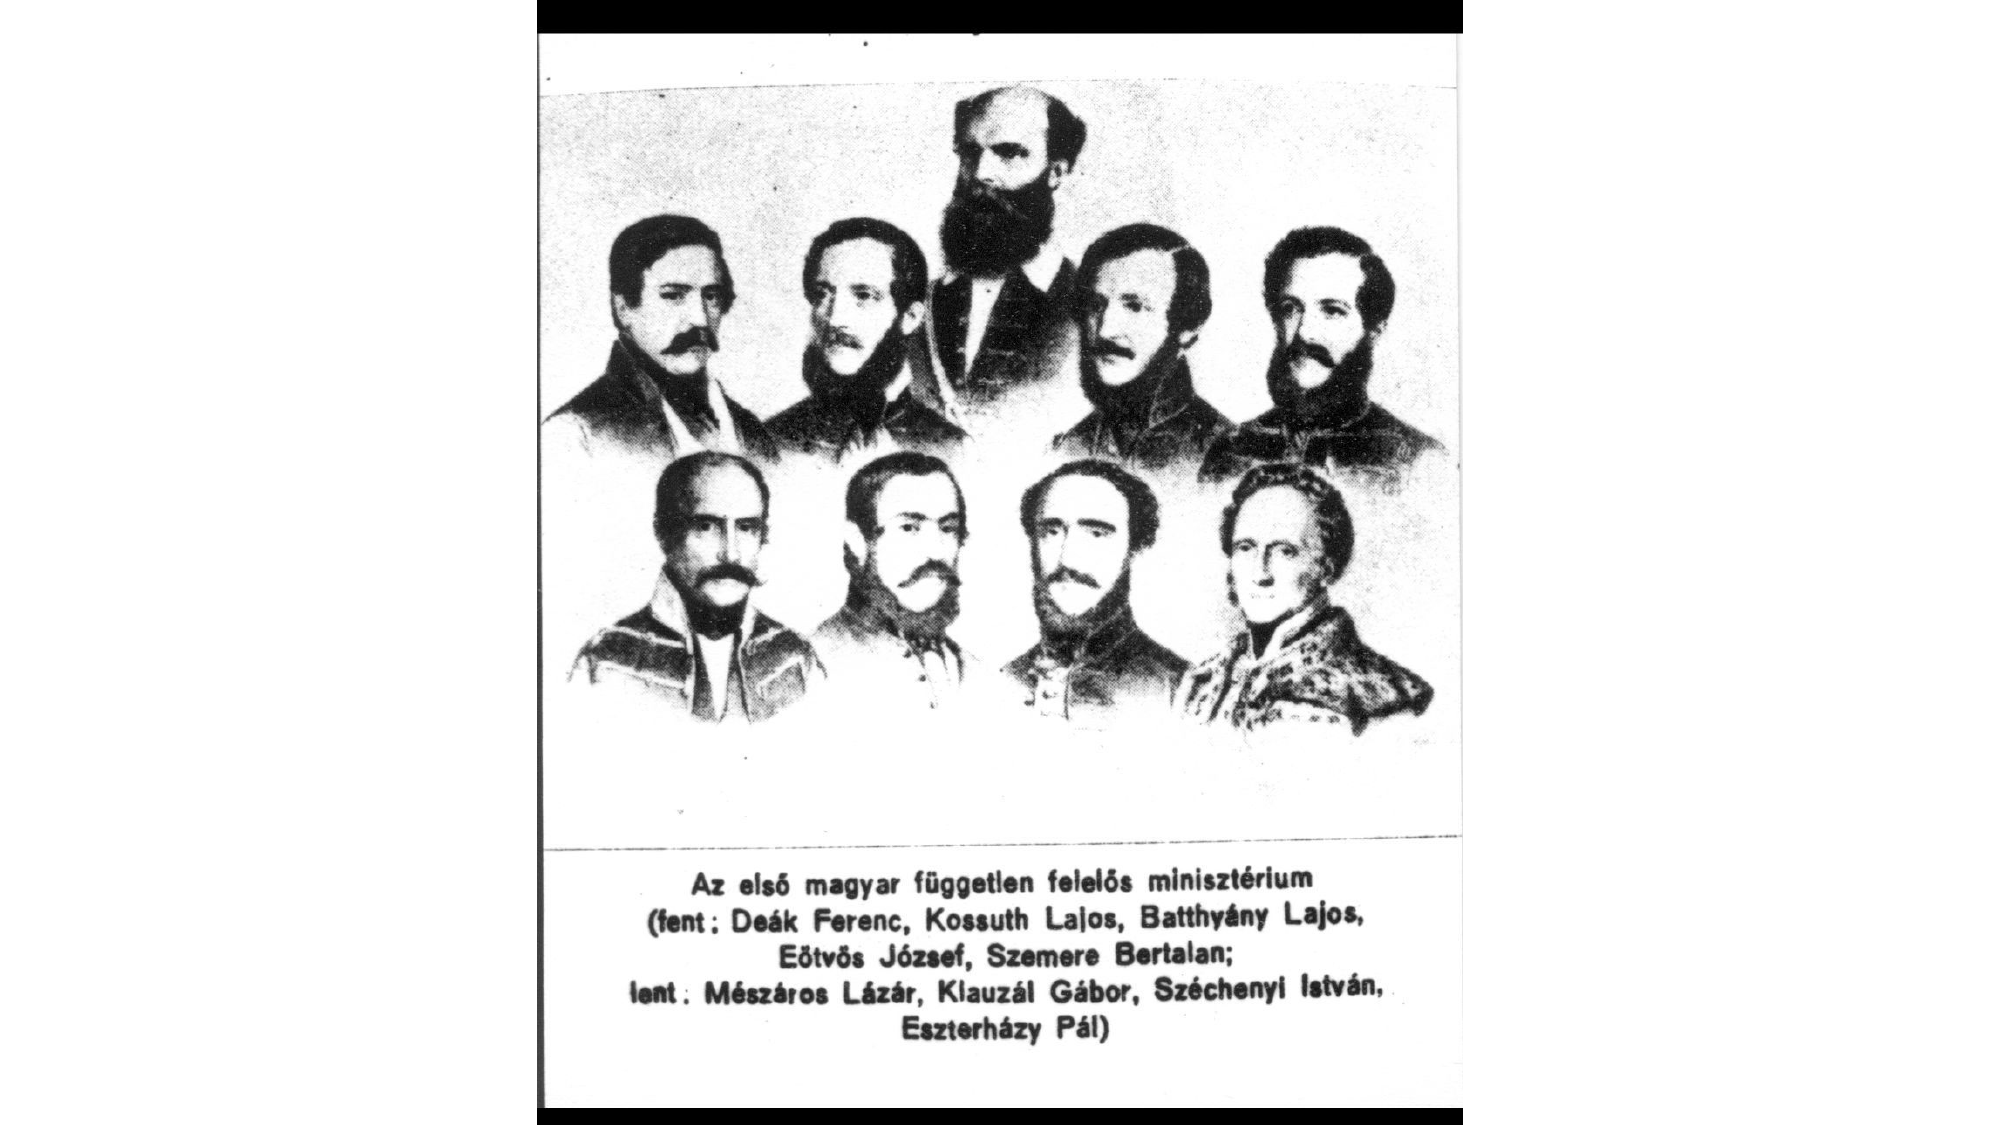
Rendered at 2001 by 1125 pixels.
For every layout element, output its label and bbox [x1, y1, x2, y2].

picture [537, 0, 1463, 1125]
